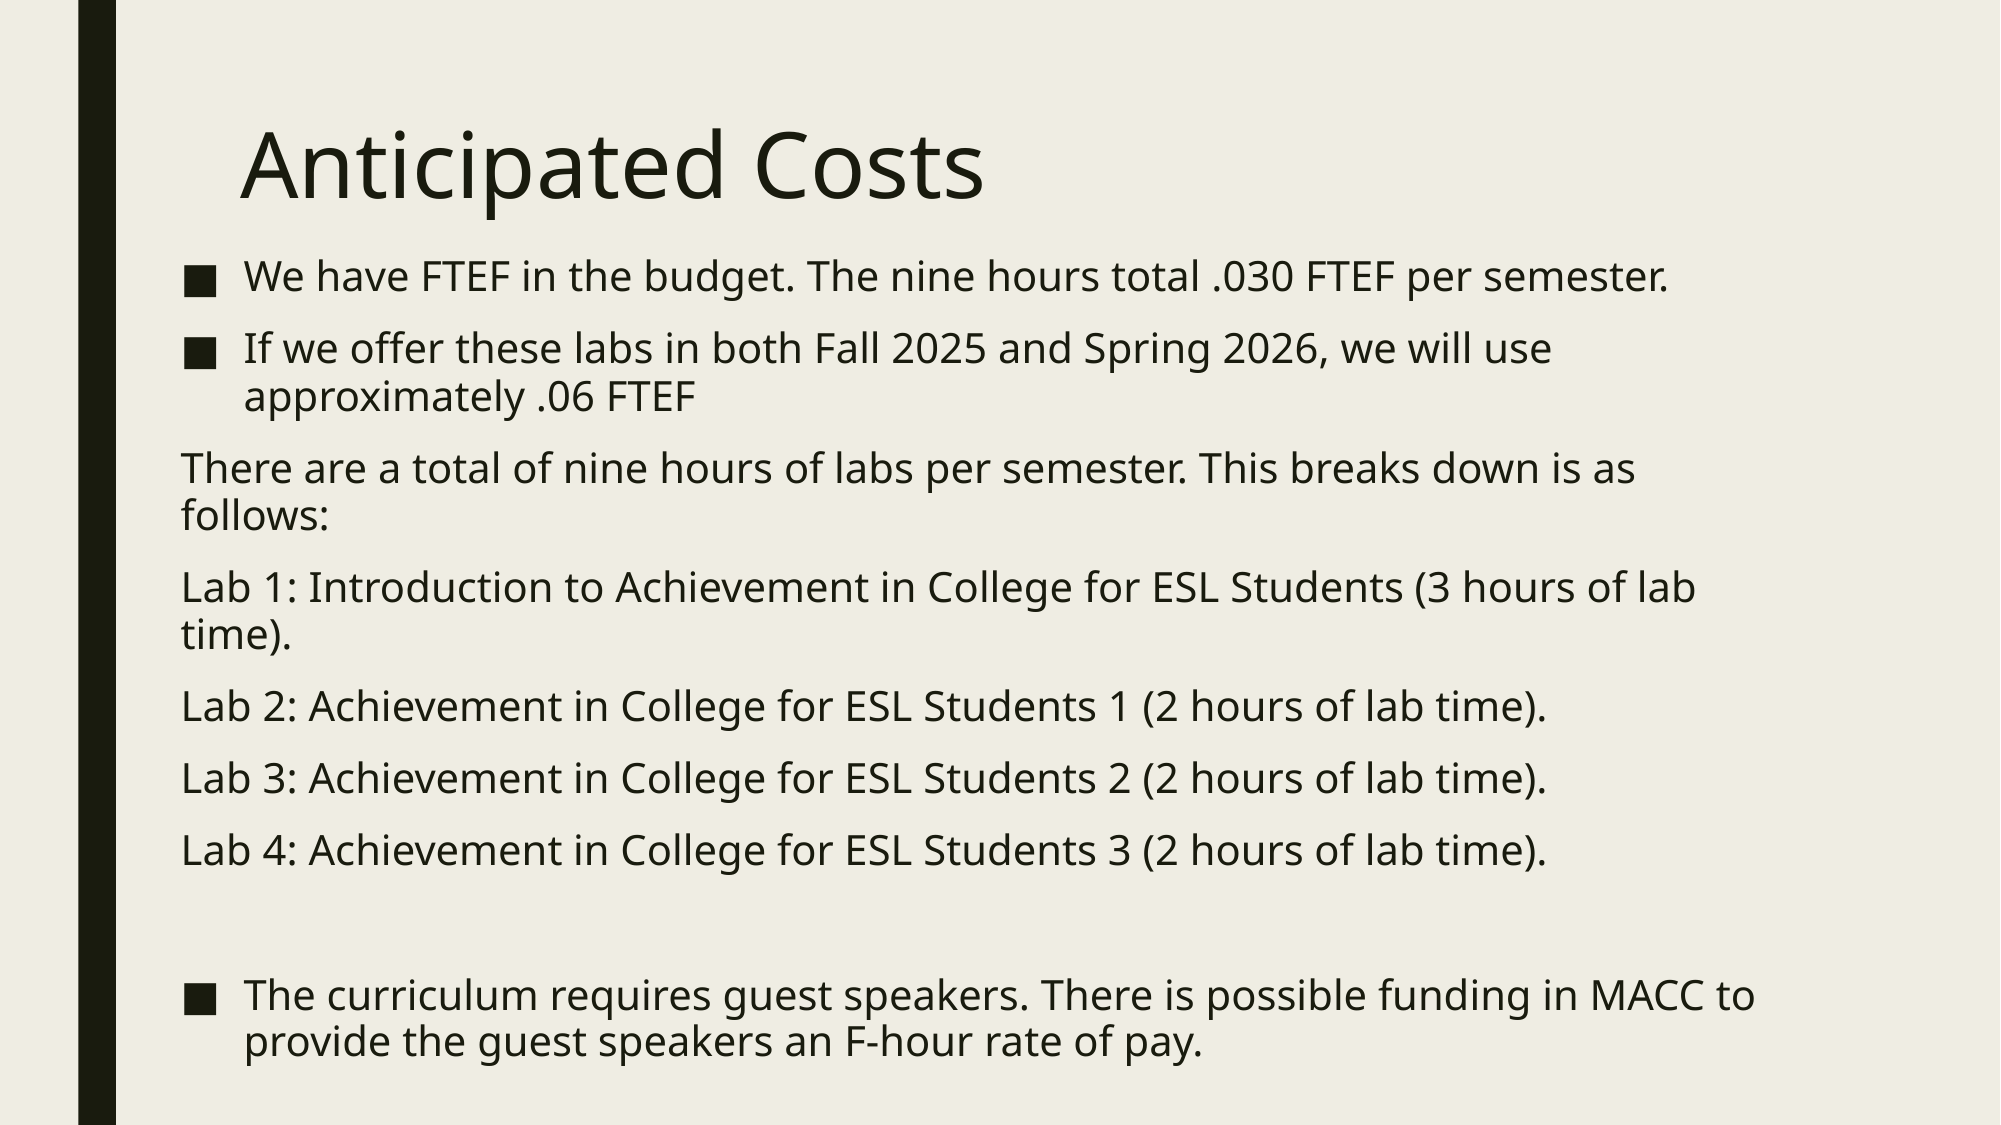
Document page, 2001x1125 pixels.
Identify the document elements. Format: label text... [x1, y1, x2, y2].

list We have FTEF in the budget. The nine hours total .030 FTEF per semester. If we offer these labs in both Fall 2025 and Spring 2026, we will use approximately .06 FTEF There are a total of nine hours of labs per semester. This breaks down is as follows: Lab 1: Introduction to Achievement in College for ESL Students (3 hours of lab time). Lab 2: Achievement in College for ESL Students 1 (2 hours of lab time). Lab 3: Achievement in College for ESL Students 2 (2 hours of lab time). Lab 4: Achievement in College for ESL Students 3 (2 hours of lab time). The curriculum requires guest speakers. There is possible funding in MACC to provide the guest speakers an F-hour rate of pay. [165, 246, 1786, 1087]
title Anticipated Costs [225, 112, 1800, 357]
